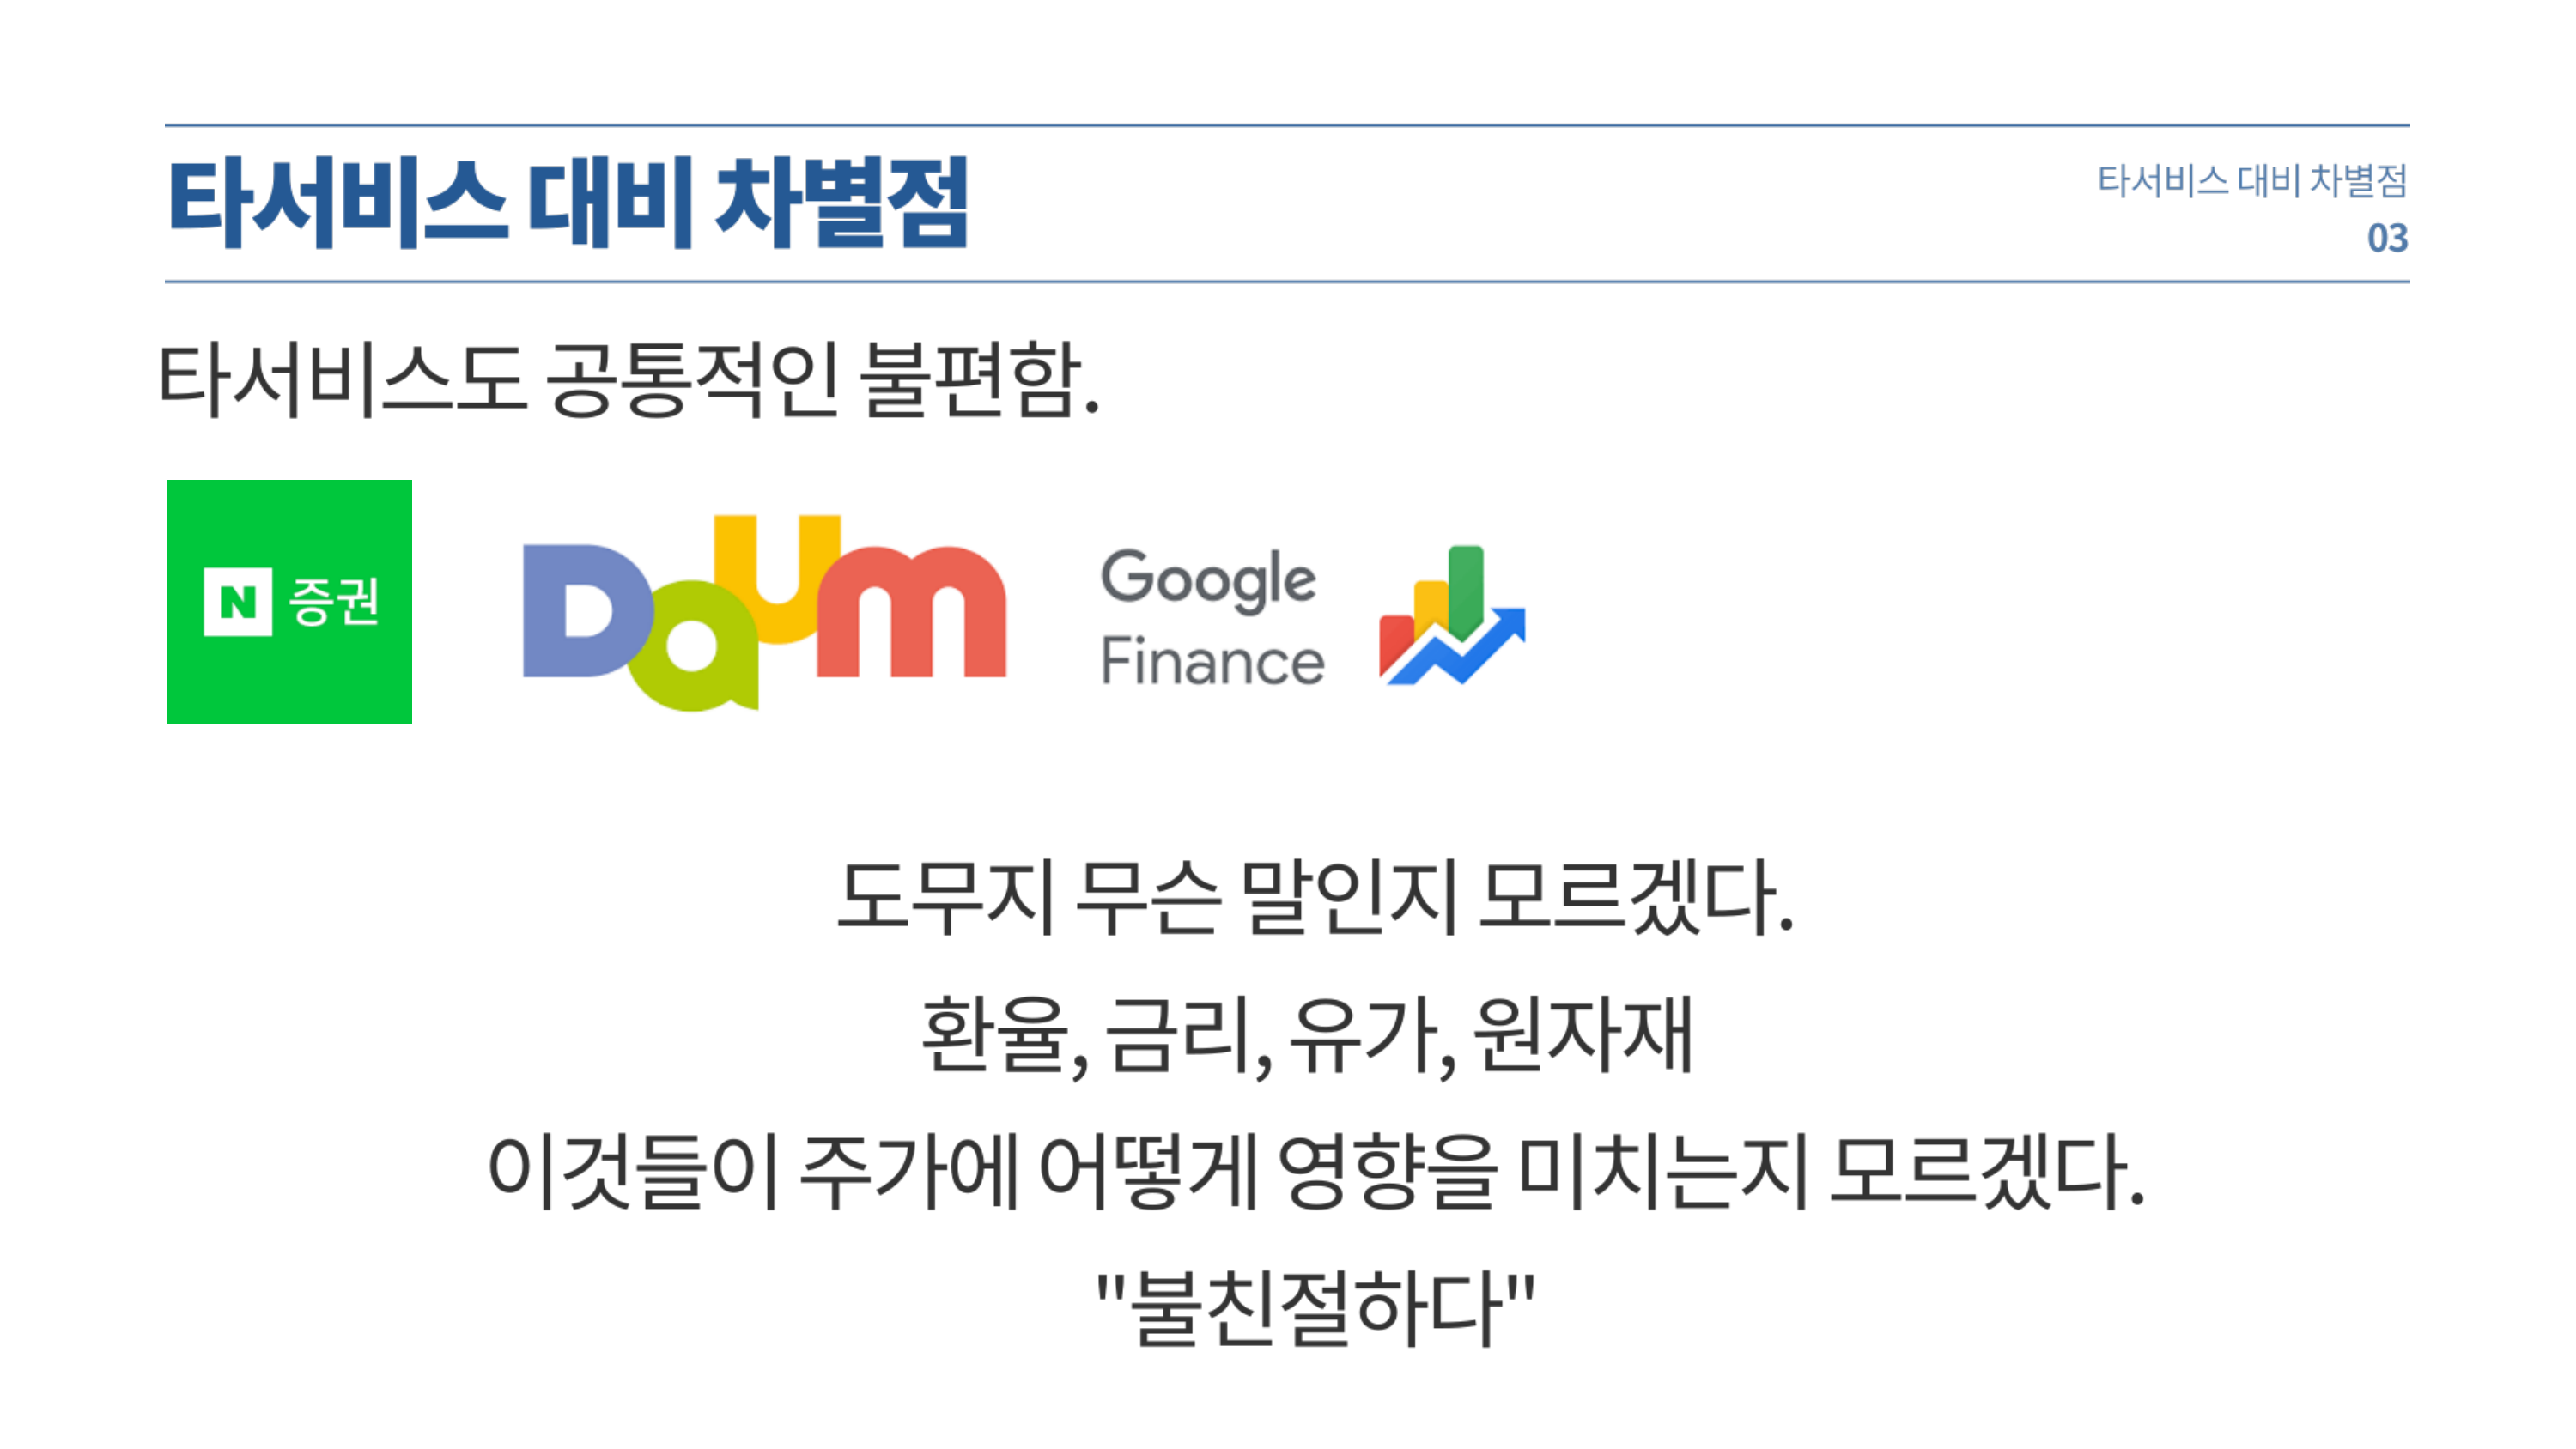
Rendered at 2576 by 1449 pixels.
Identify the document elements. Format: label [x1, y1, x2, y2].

text_box [165, 277, 2410, 287]
picture [1579, 147, 2427, 282]
text_box [1047, 476, 1586, 756]
picture [179, 815, 2191, 1413]
text_box [165, 121, 2410, 130]
picture [0, 114, 1146, 484]
text_box [167, 480, 412, 724]
text_box [504, 474, 1021, 758]
